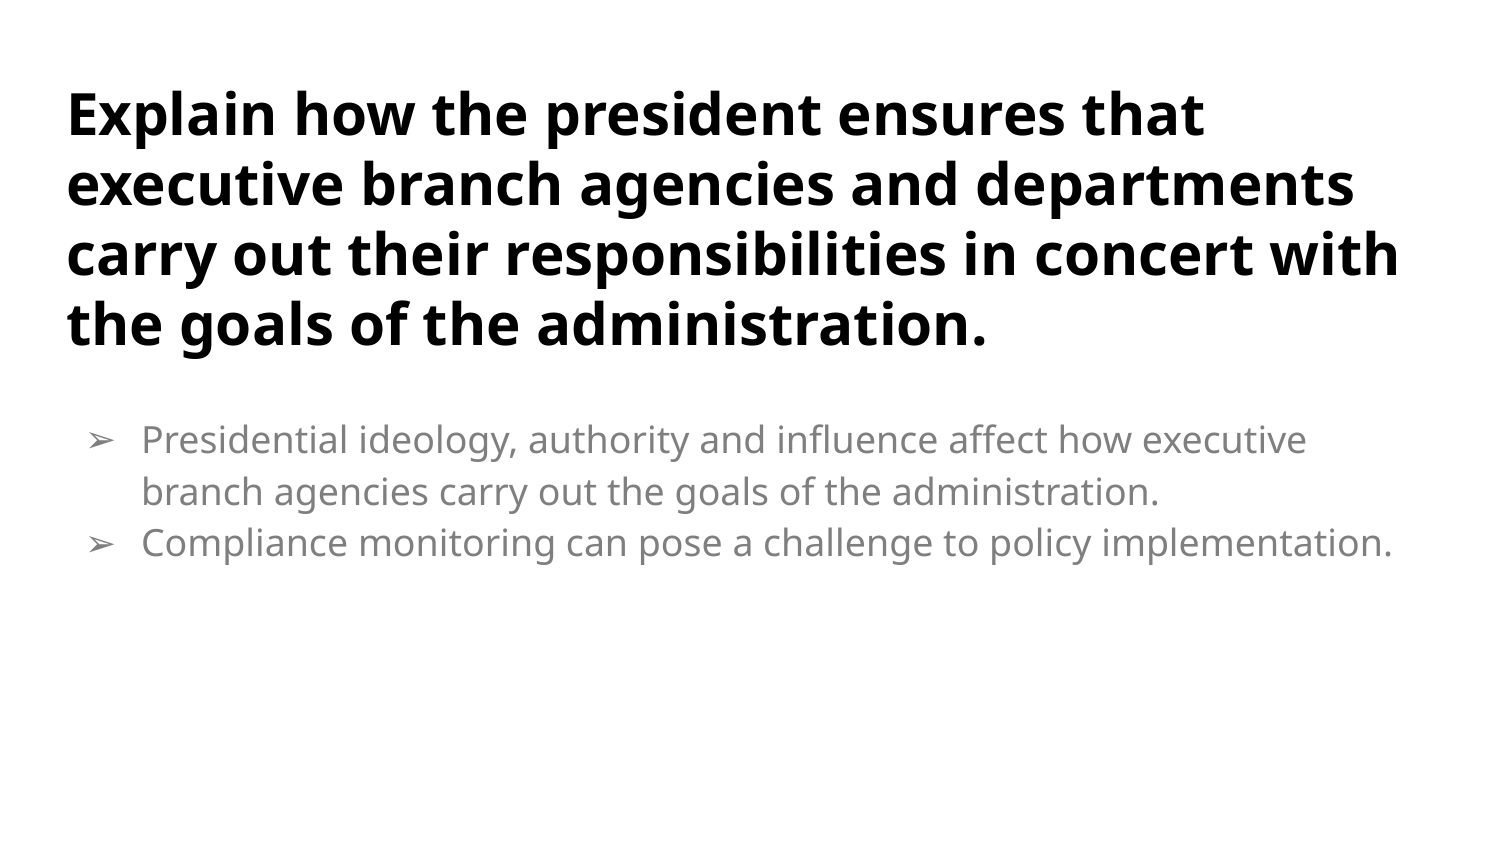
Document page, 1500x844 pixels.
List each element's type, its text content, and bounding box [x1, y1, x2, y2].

title Explain how the president ensures that executive branch agencies and departments carry out their responsibilities in concert with the goals of the administration. [51, 62, 1449, 372]
list Presidential ideology, authority and influence affect how executive branch agencies carry out the goals of the administration. Compliance monitoring can pose a challenge to policy implementation. [51, 394, 1449, 773]
